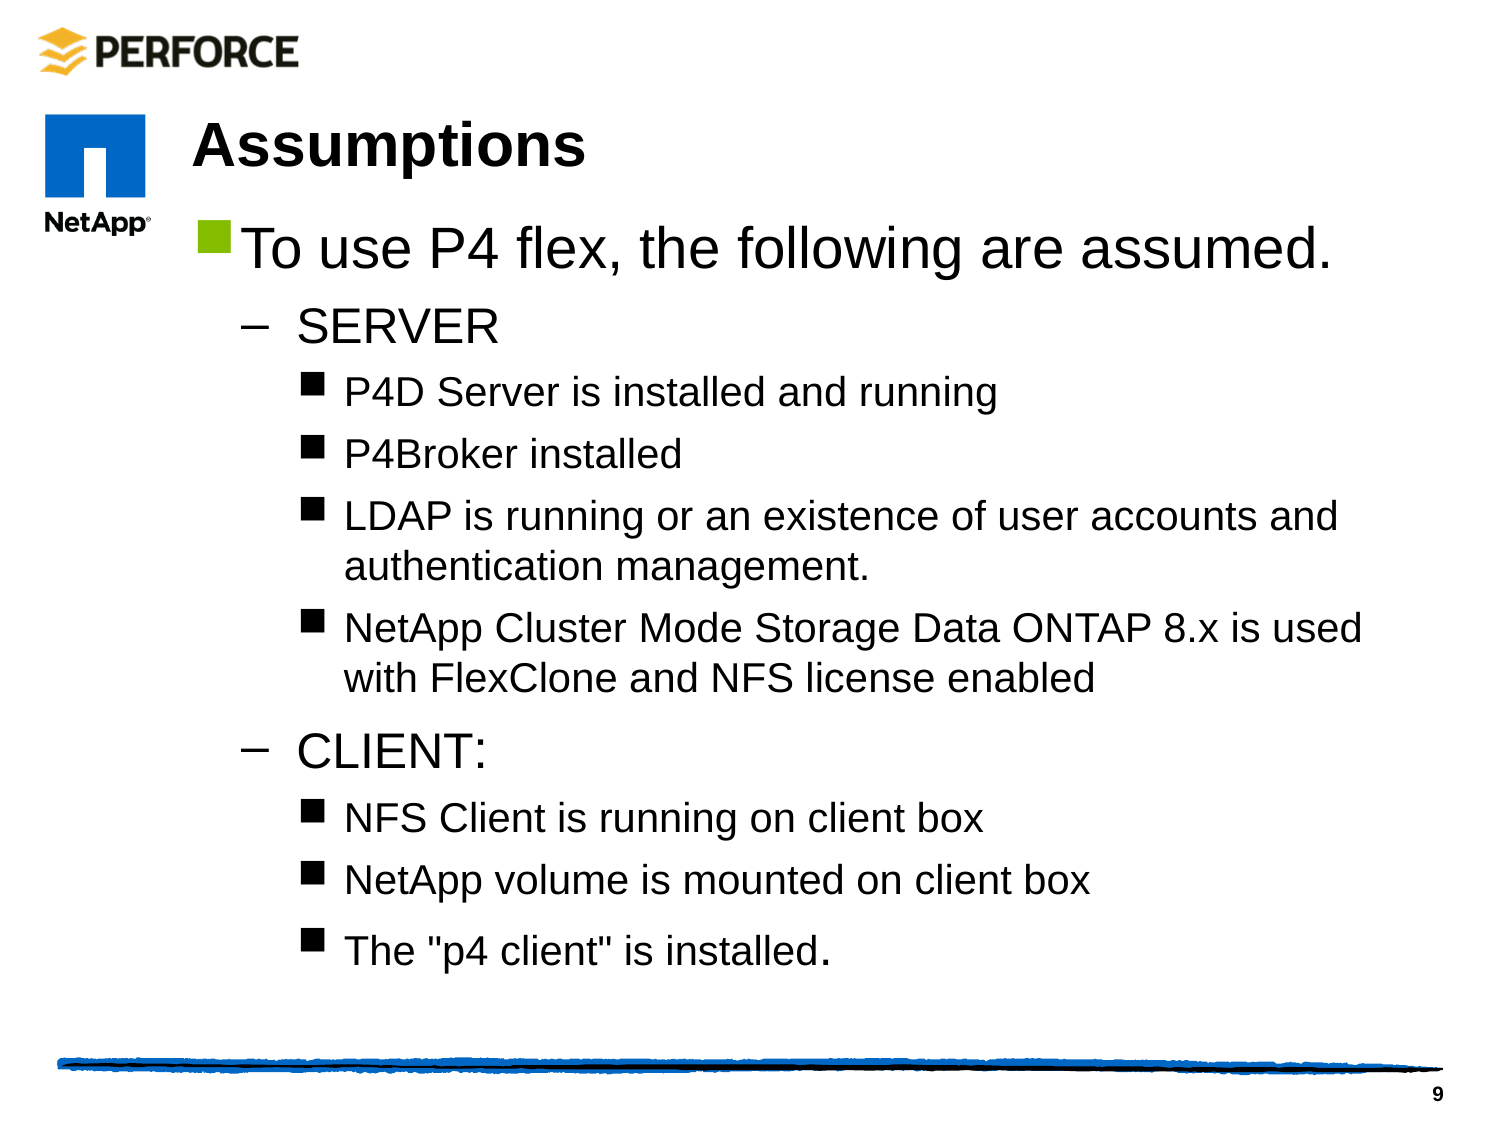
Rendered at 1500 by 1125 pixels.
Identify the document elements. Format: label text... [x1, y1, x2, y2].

picture [43, 111, 152, 238]
title Assumptions [191, 82, 1441, 201]
slide_number 9 [1346, 1072, 1460, 1111]
picture [37, 27, 299, 76]
list To use P4 flex, the following are assumed. SERVER P4D Server is installed and running P4Broker installed LDAP is running or an existence of user accounts and authentication management. NetApp Cluster Mode Storage Data ONTAP 8.x is used with FlexClone and NFS license enabled CLIENT: NFS Client is running on client box NetApp volume is mounted on client box The "p4 client" is installed. [191, 209, 1440, 1038]
